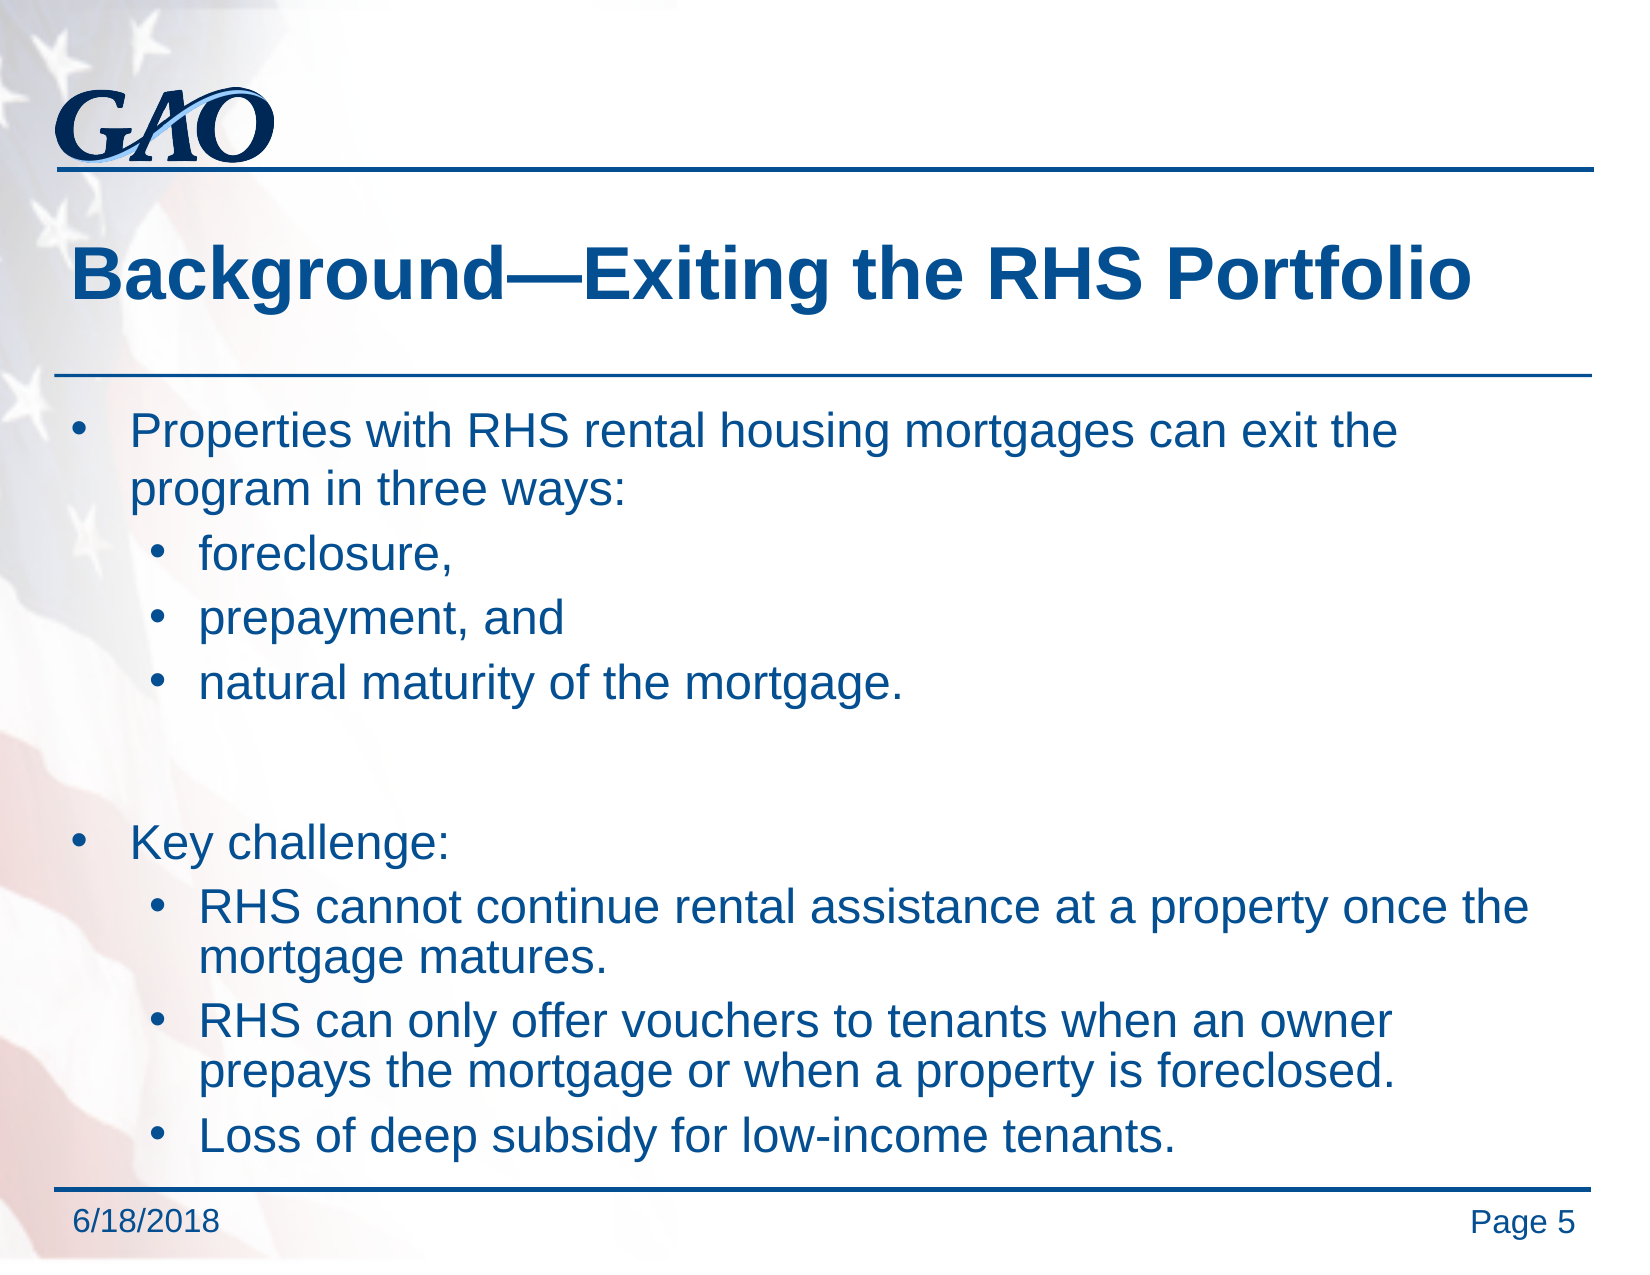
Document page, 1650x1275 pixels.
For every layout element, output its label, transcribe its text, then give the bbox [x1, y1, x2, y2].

slide_number Page 5 [1207, 1191, 1593, 1250]
list Properties with RHS rental housing mortgages can exit the program in three ways: foreclosure, prepayment, and natural maturity of the mortgage. Key challenge: RHS cannot continue rental assistance at a property once the mortgage matures. RHS can only offer vouchers to tenants when an owner prepays the mortgage or when a property is foreclosed. Loss of deep subsidy for low-income tenants. [53, 389, 1592, 1176]
picture [0, 0, 1650, 1275]
title Background—Exiting the RHS Portfolio [53, 184, 1592, 354]
